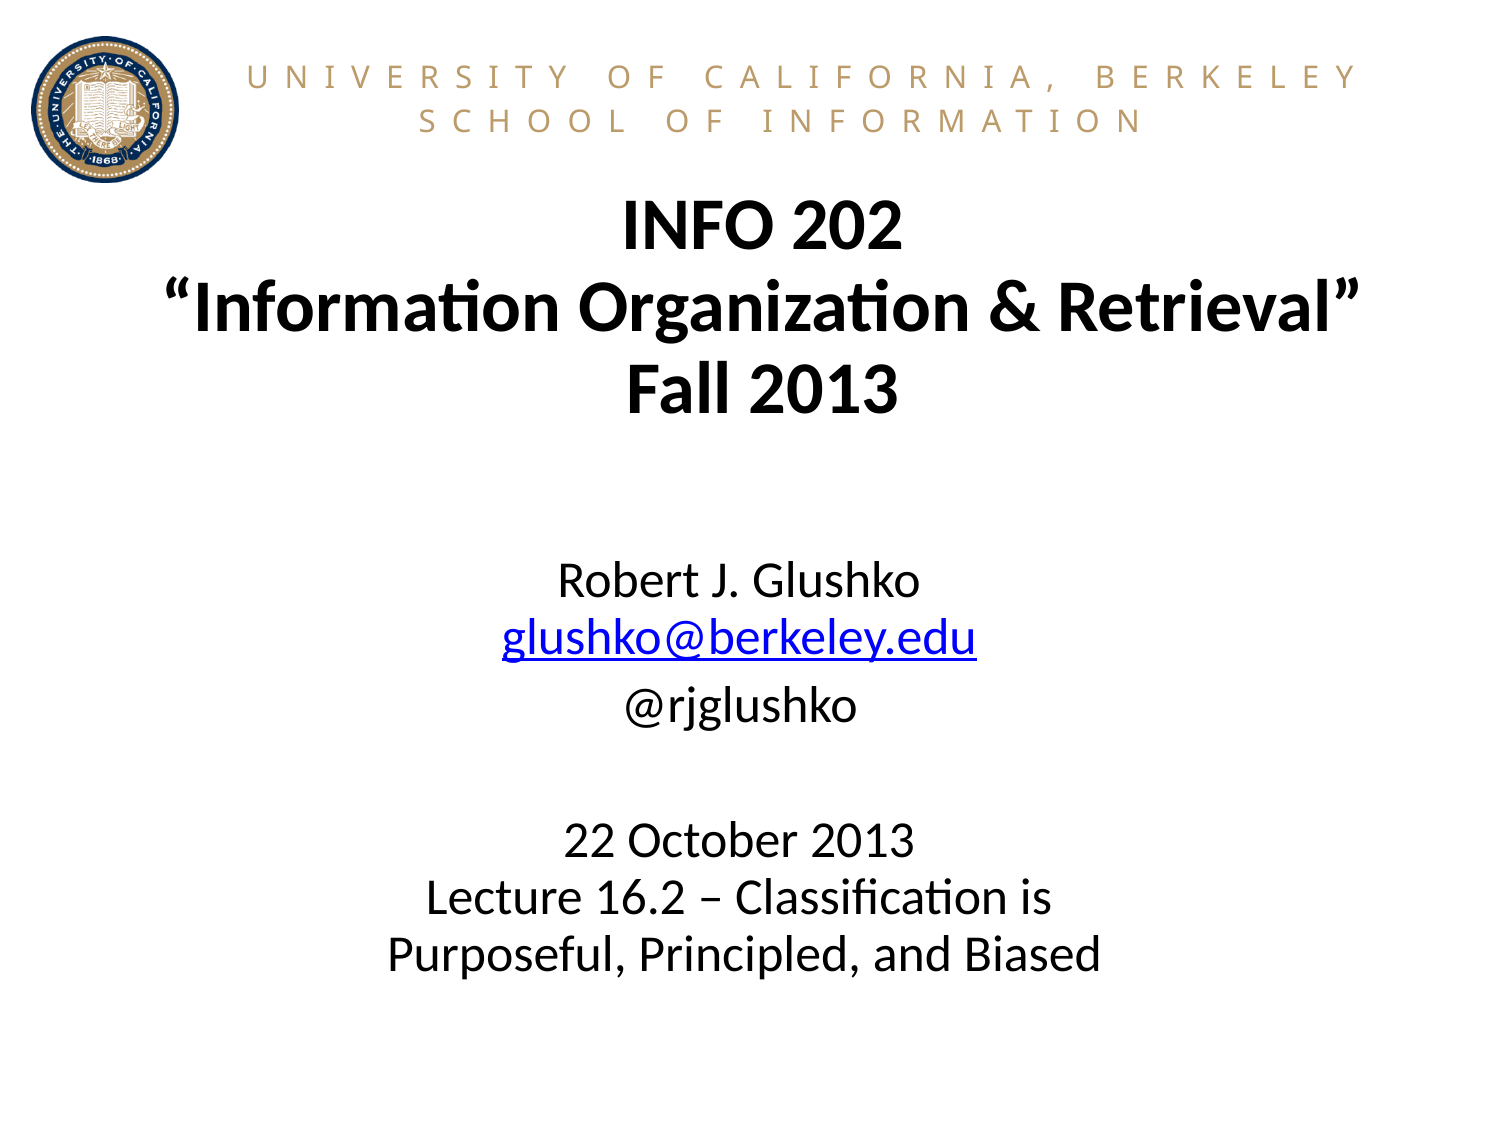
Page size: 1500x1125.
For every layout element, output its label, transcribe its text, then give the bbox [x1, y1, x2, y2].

picture [31, 36, 179, 184]
text_box UNIVERSITY OF CALIFORNIA, BERKELEY [240, 61, 1361, 97]
list Robert J. Glushko glushko@berkeley.edu @rjglushko 22 October 2013 Lecture 16.2 – Classification is Purposeful, Principled, and Biased [64, 404, 1415, 994]
title INFO 202 “Information Organization & Retrieval” Fall 2013 [90, 175, 1436, 519]
text_box SCHOOL OF INFORMATION [412, 105, 1147, 140]
